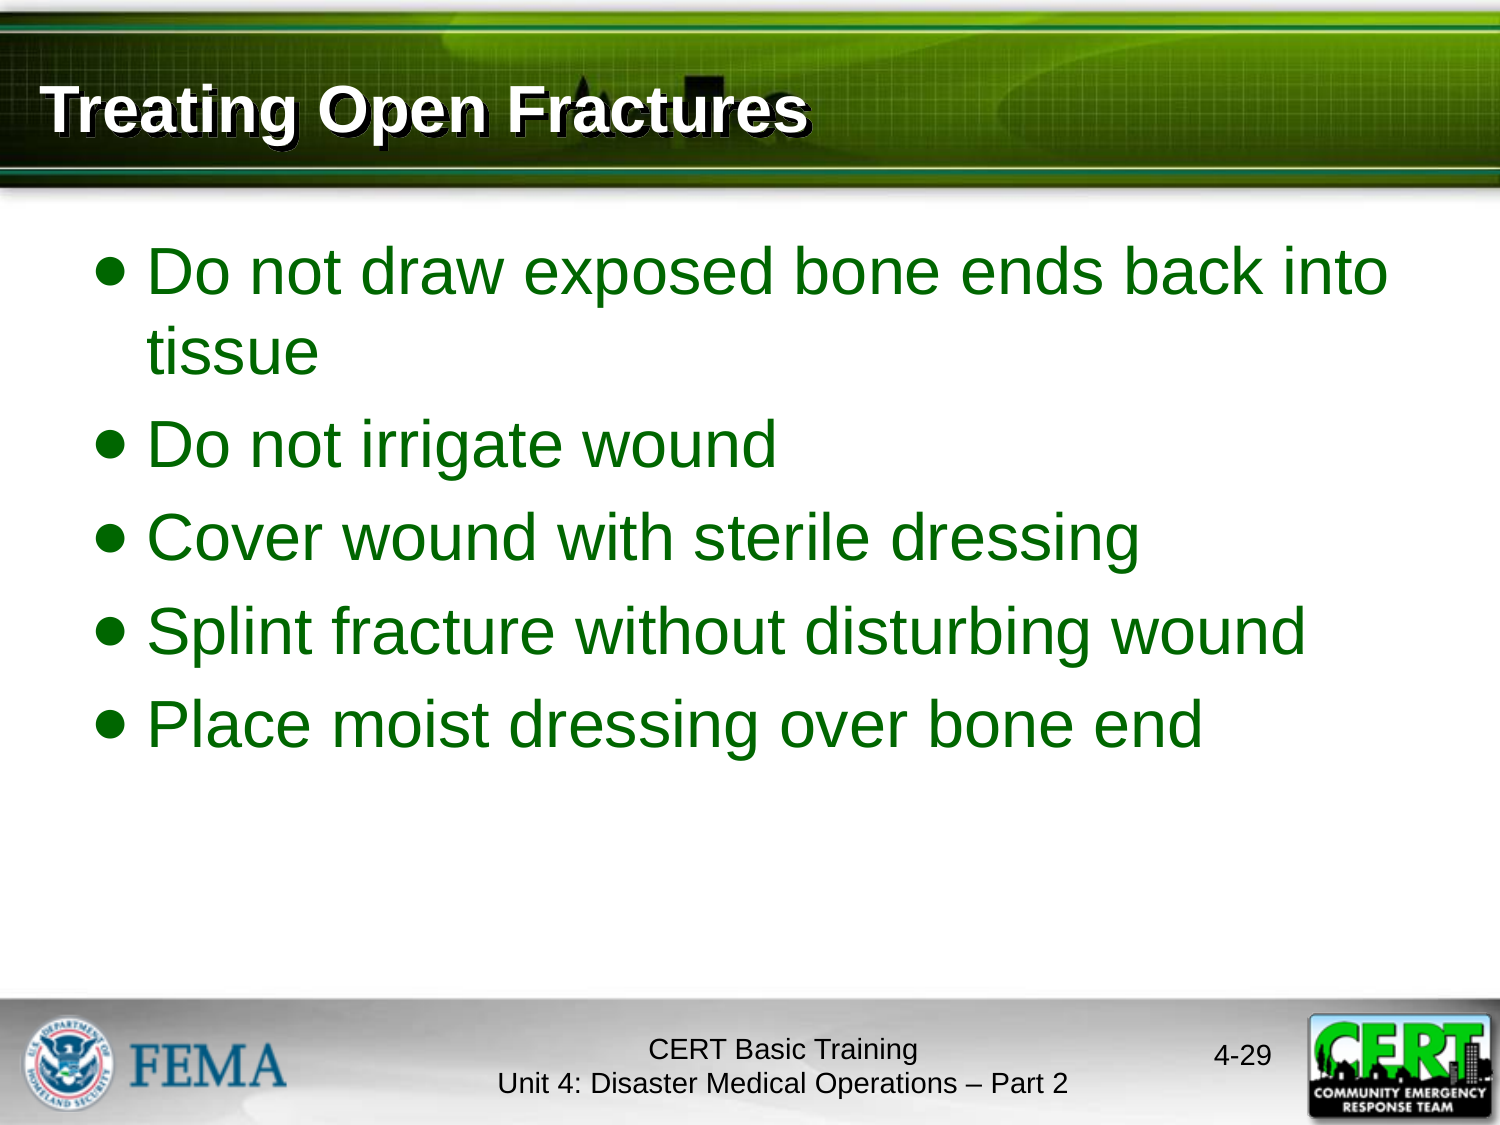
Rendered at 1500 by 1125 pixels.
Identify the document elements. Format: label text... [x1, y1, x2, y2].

footer CERT Basic Training Unit 4: Disaster Medical Operations – Part 2 [450, 1022, 1117, 1101]
title Treating Open Fractures [24, 50, 1475, 163]
text_box [158, 12, 1075, 148]
picture [0, 0, 1500, 1125]
list Do not draw exposed bone ends back into tissue Do not irrigate wound Cover wound with sterile dressing Splint fracture without disturbing wound Place moist dressing over bone end [75, 220, 1425, 963]
slide_number 4-29 [1122, 1028, 1288, 1083]
